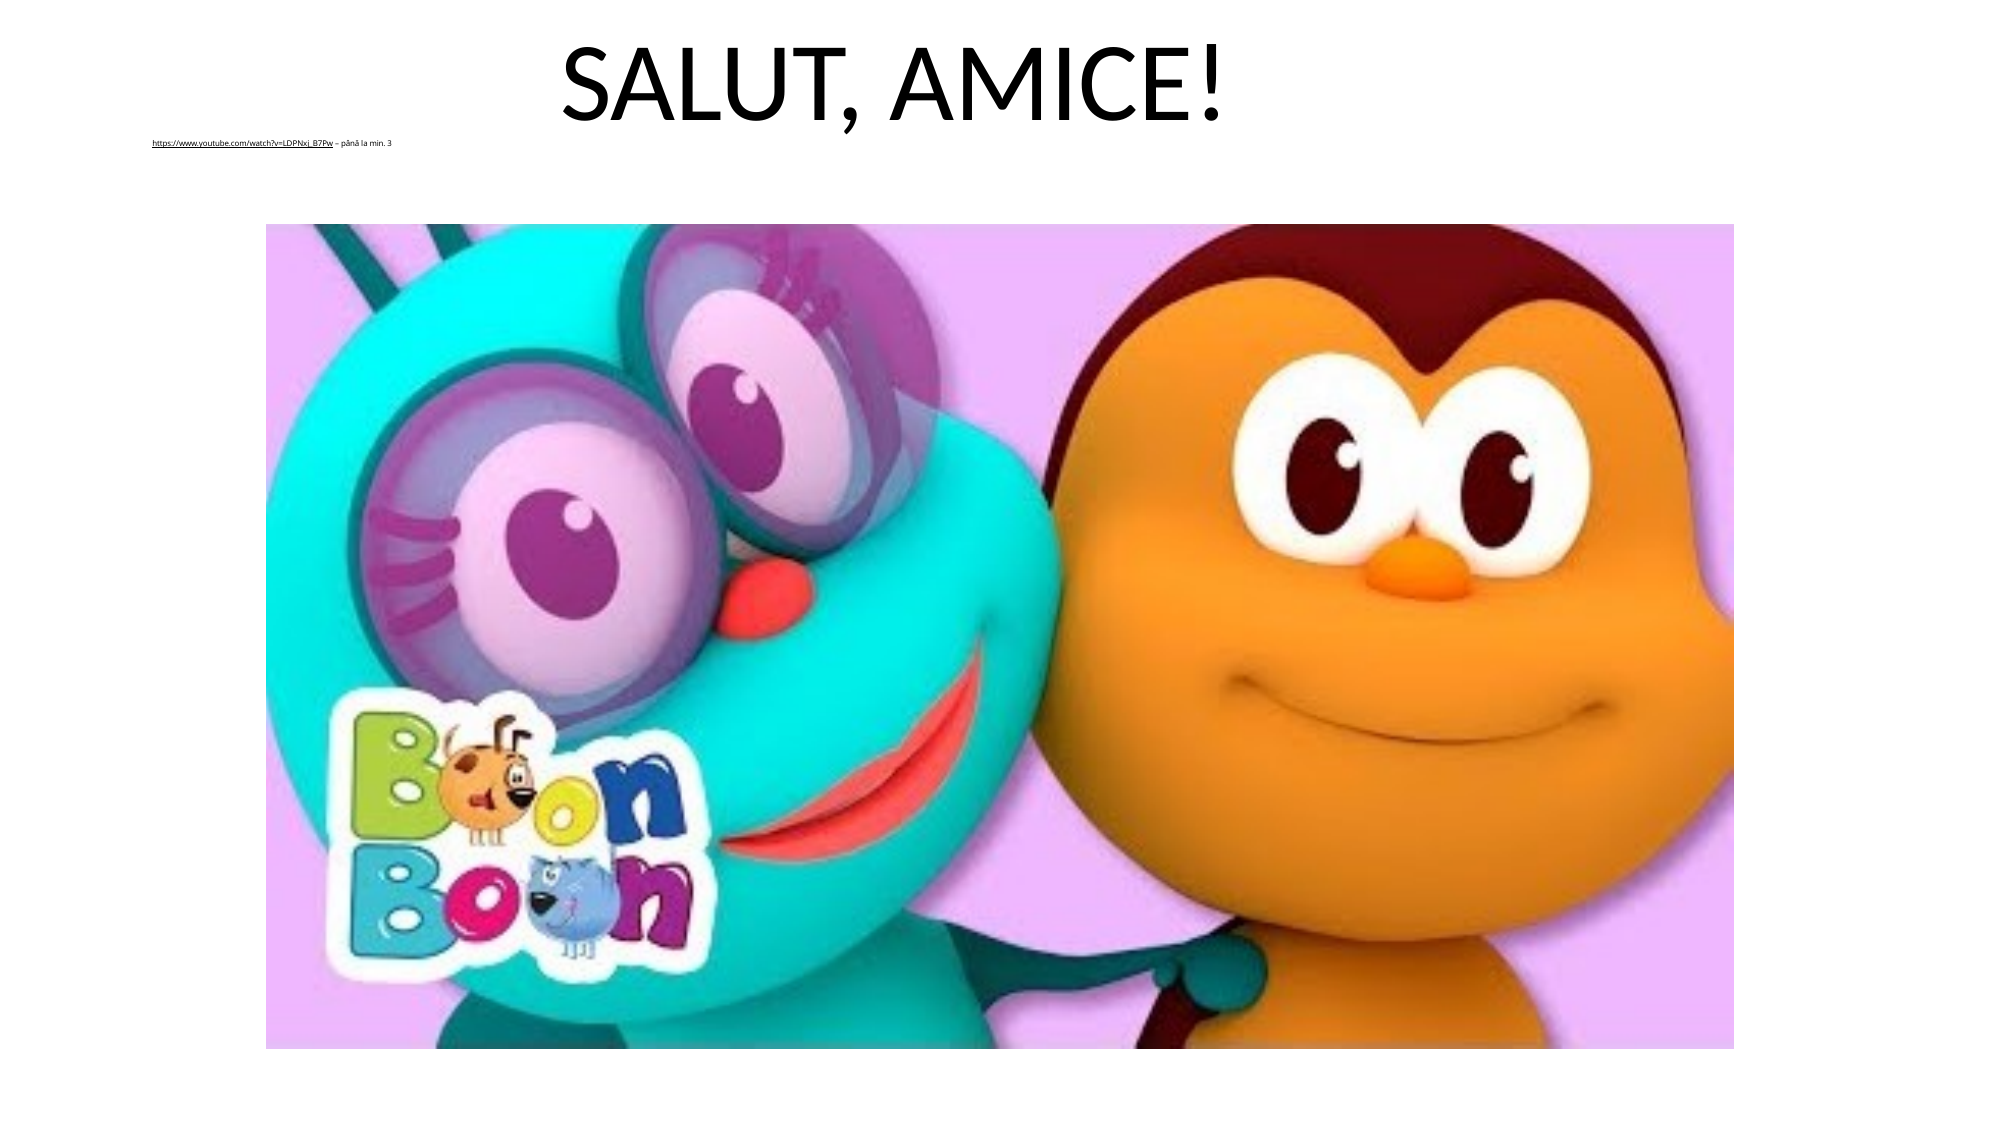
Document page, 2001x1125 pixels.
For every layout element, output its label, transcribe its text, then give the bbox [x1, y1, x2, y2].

text_box SALUT, AMICE! [544, 0, 1247, 150]
title https://www.youtube.com/watch?v=LDPNxj_B7Pw – până la min. 3 [137, 125, 1863, 158]
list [265, 223, 1735, 1050]
